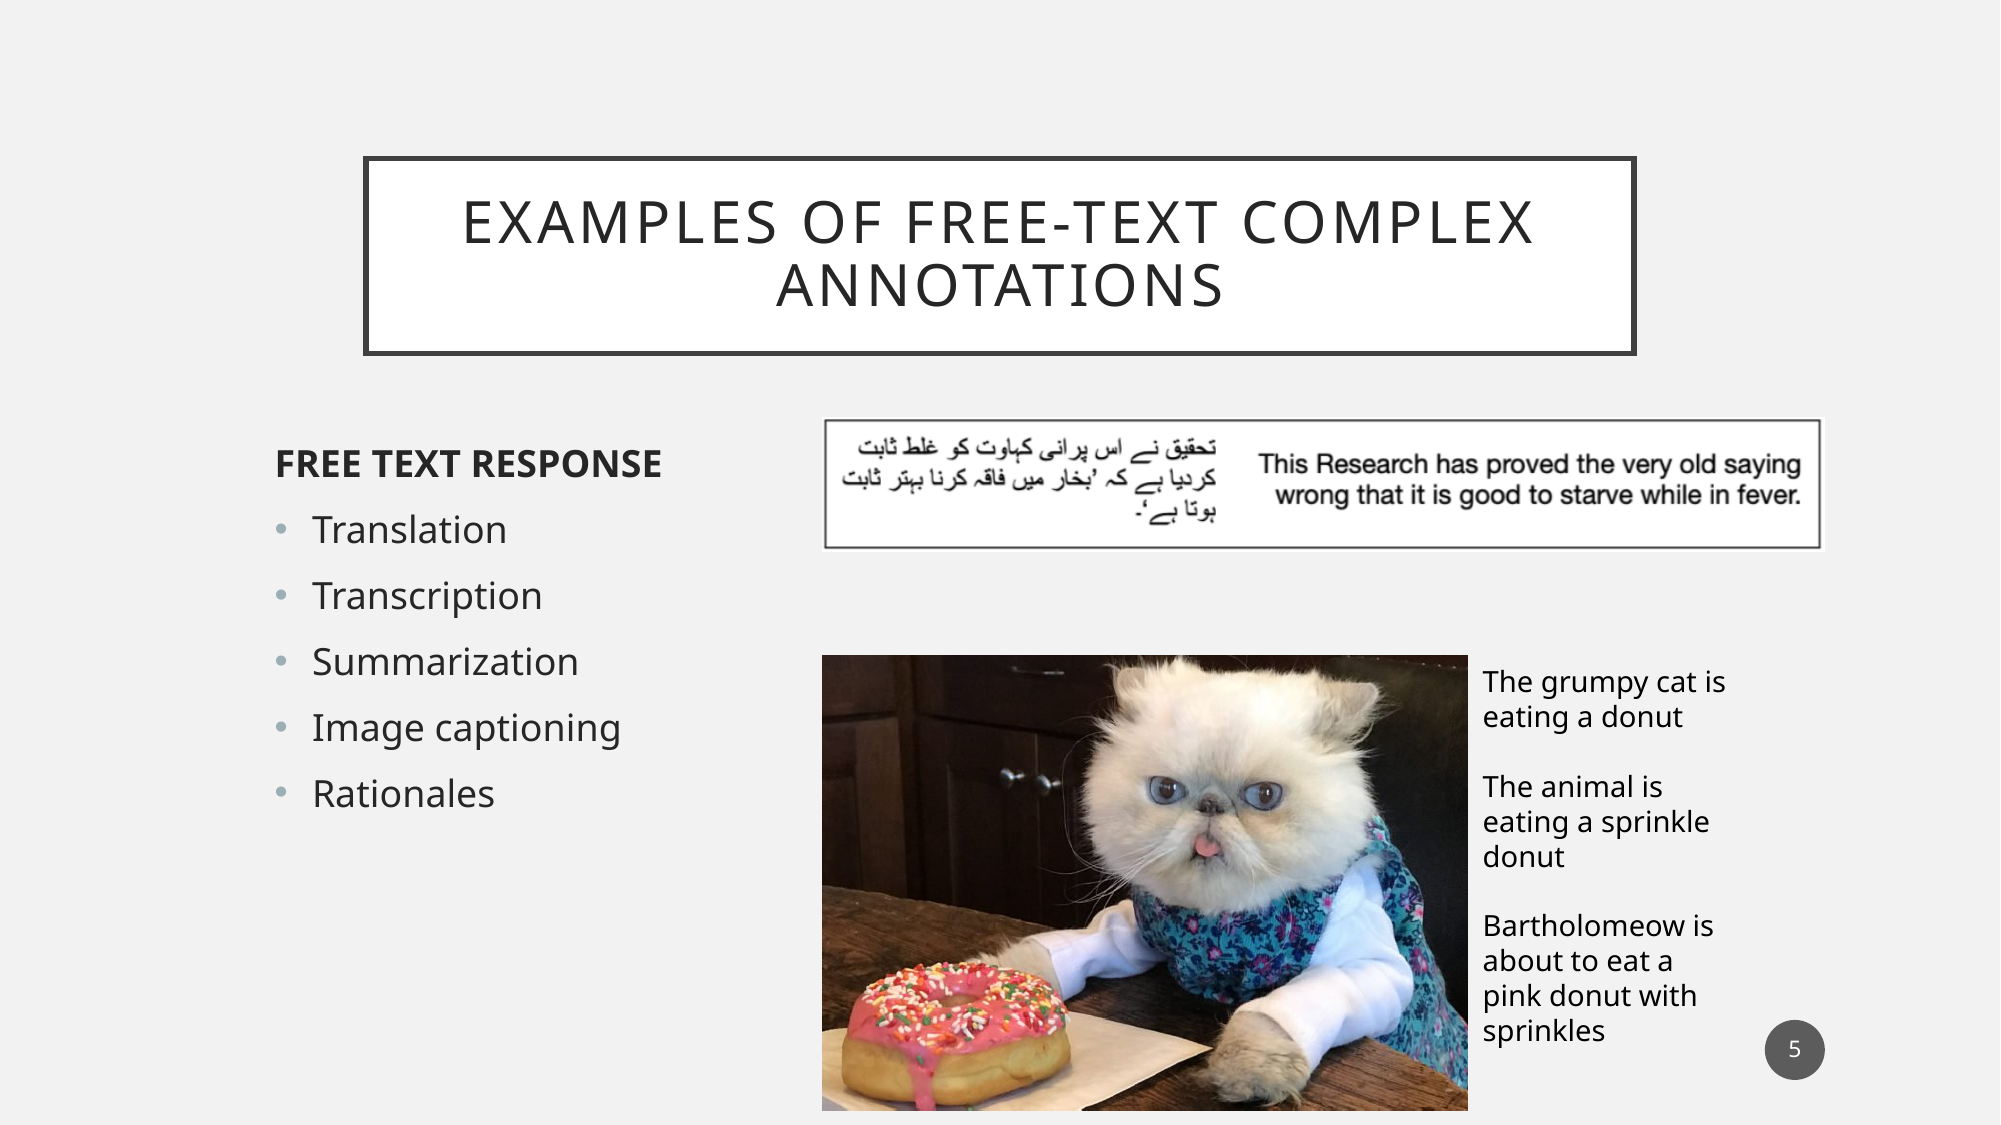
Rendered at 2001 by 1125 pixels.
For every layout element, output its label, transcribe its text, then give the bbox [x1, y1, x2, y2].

list FREE TEXT RESPONSE Translation Transcription Summarization Image captioning Rationales [259, 432, 961, 942]
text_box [822, 655, 1754, 1111]
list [822, 417, 1825, 552]
slide_number 5 [1764, 1019, 1825, 1080]
title Examples of Free-Text Complex Annotations [363, 156, 1637, 356]
